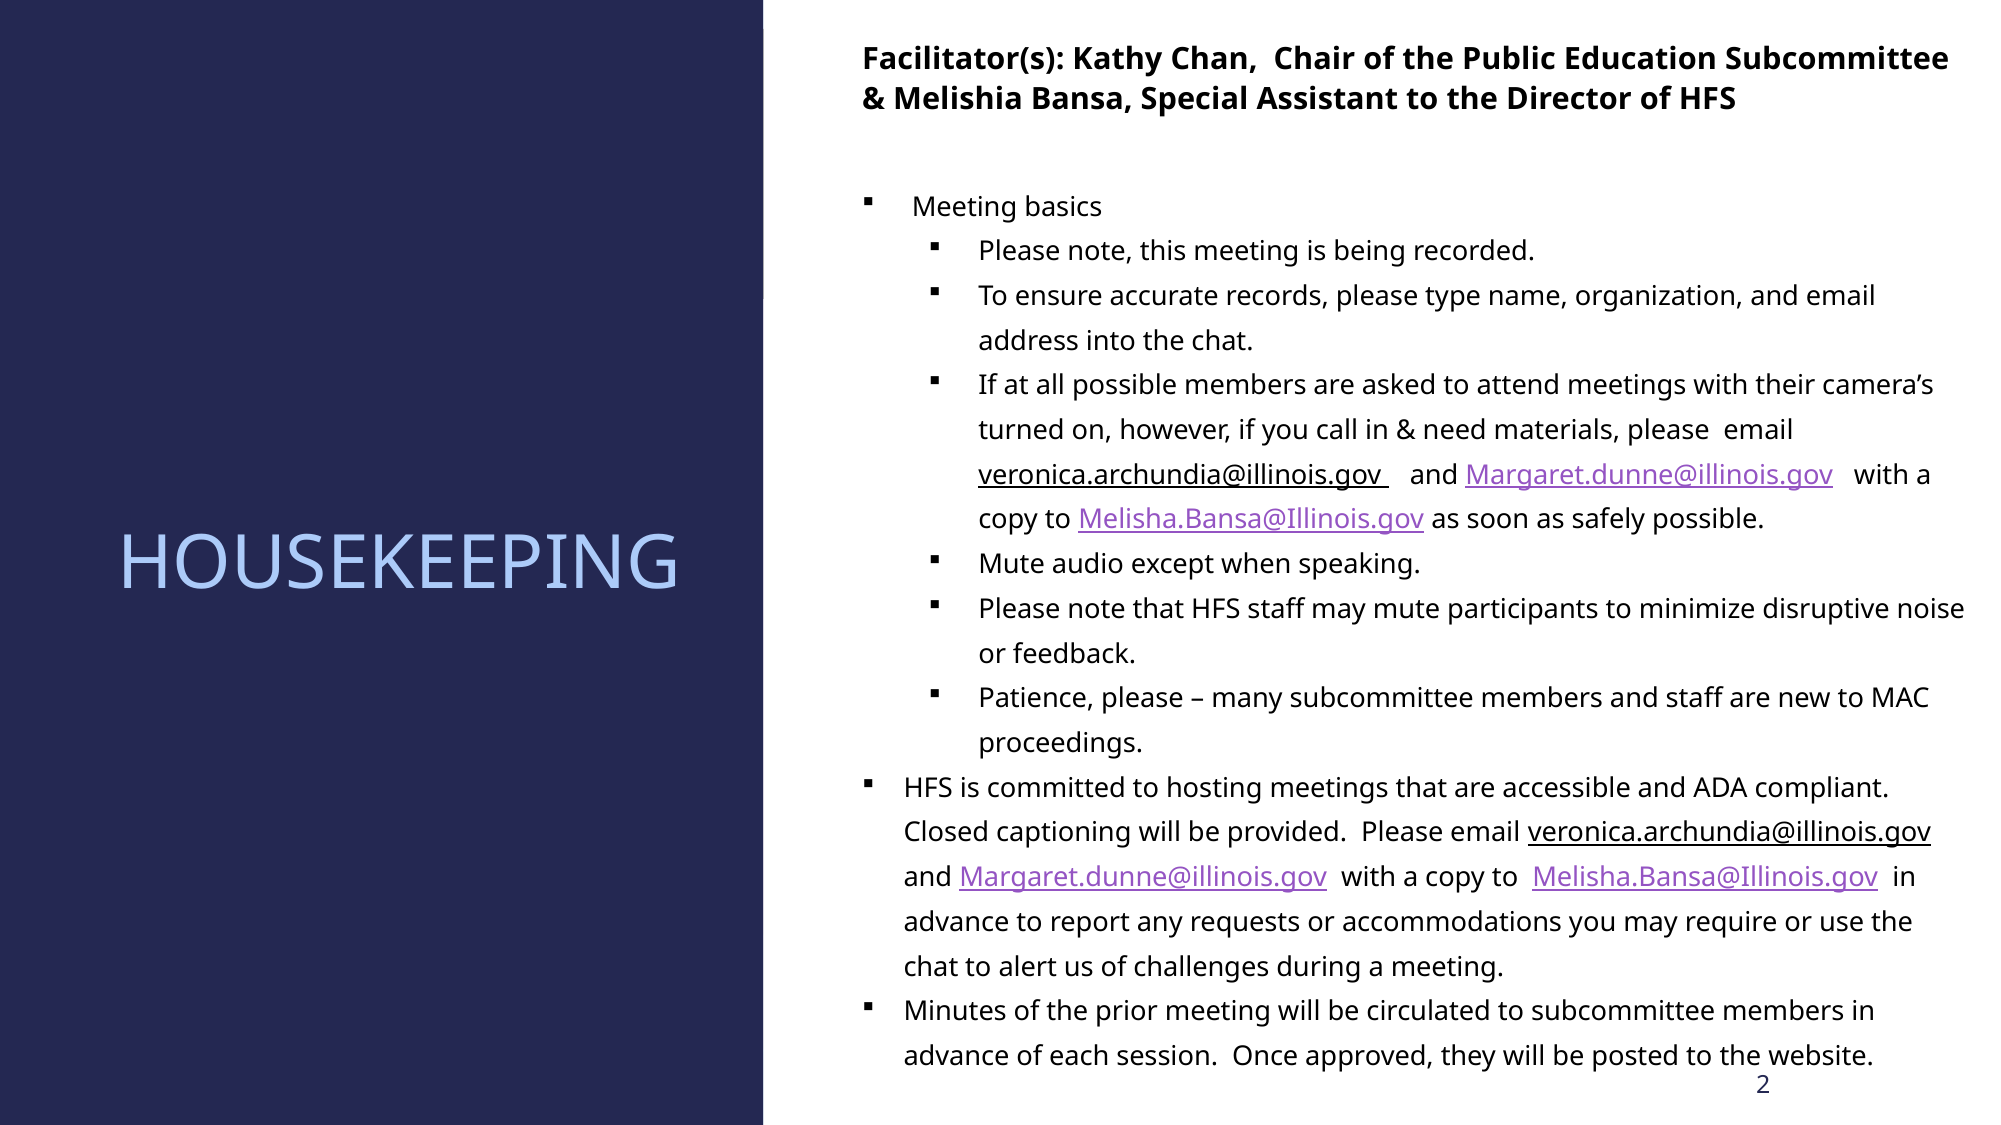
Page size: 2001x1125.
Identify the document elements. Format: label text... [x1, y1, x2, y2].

title housekeeping [102, 137, 711, 988]
slide_number 2 [1748, 1053, 1904, 1114]
text_box [0, 0, 762, 1125]
text_box [762, 0, 2000, 1125]
list Facilitator(s): Kathy Chan, Chair of the Public Education Subcommittee & Melishia Bansa, Special Assistant to the Director of HFS Meeting basics Please note, this meeting is being recorded. To ensure accurate records, please type name, organization, and email address into the chat. If at all possible members are asked to attend meetings with their camera’s turned on, however, if you call in & need materials, please email veronica.archundia@illinois.gov and Margaret.dunne@illinois.gov with a copy to Melisha.Bansa@Illinois.gov as soon as safely possible. Mute audio except when speaking. Please note that HFS staff may mute participants to minimize disruptive noise or feedback. Patience, please – many subcommittee members and staff are new to MAC proceedings. HFS is committed to hosting meetings that are accessible and ADA compliant. Closed captioning will be provided. Please email veronica.archundia@illinois.gov and Margaret.dunne@illinois.gov with a copy to Melisha.Bansa@Illinois.gov in advance to report any requests or accommodations you may require or use the chat to alert us of challenges during a meeting. Minutes of the prior meeting will be circulated to subcommittee members in advance of each session. Once approved, they will be posted to the website. [847, 30, 1984, 1096]
